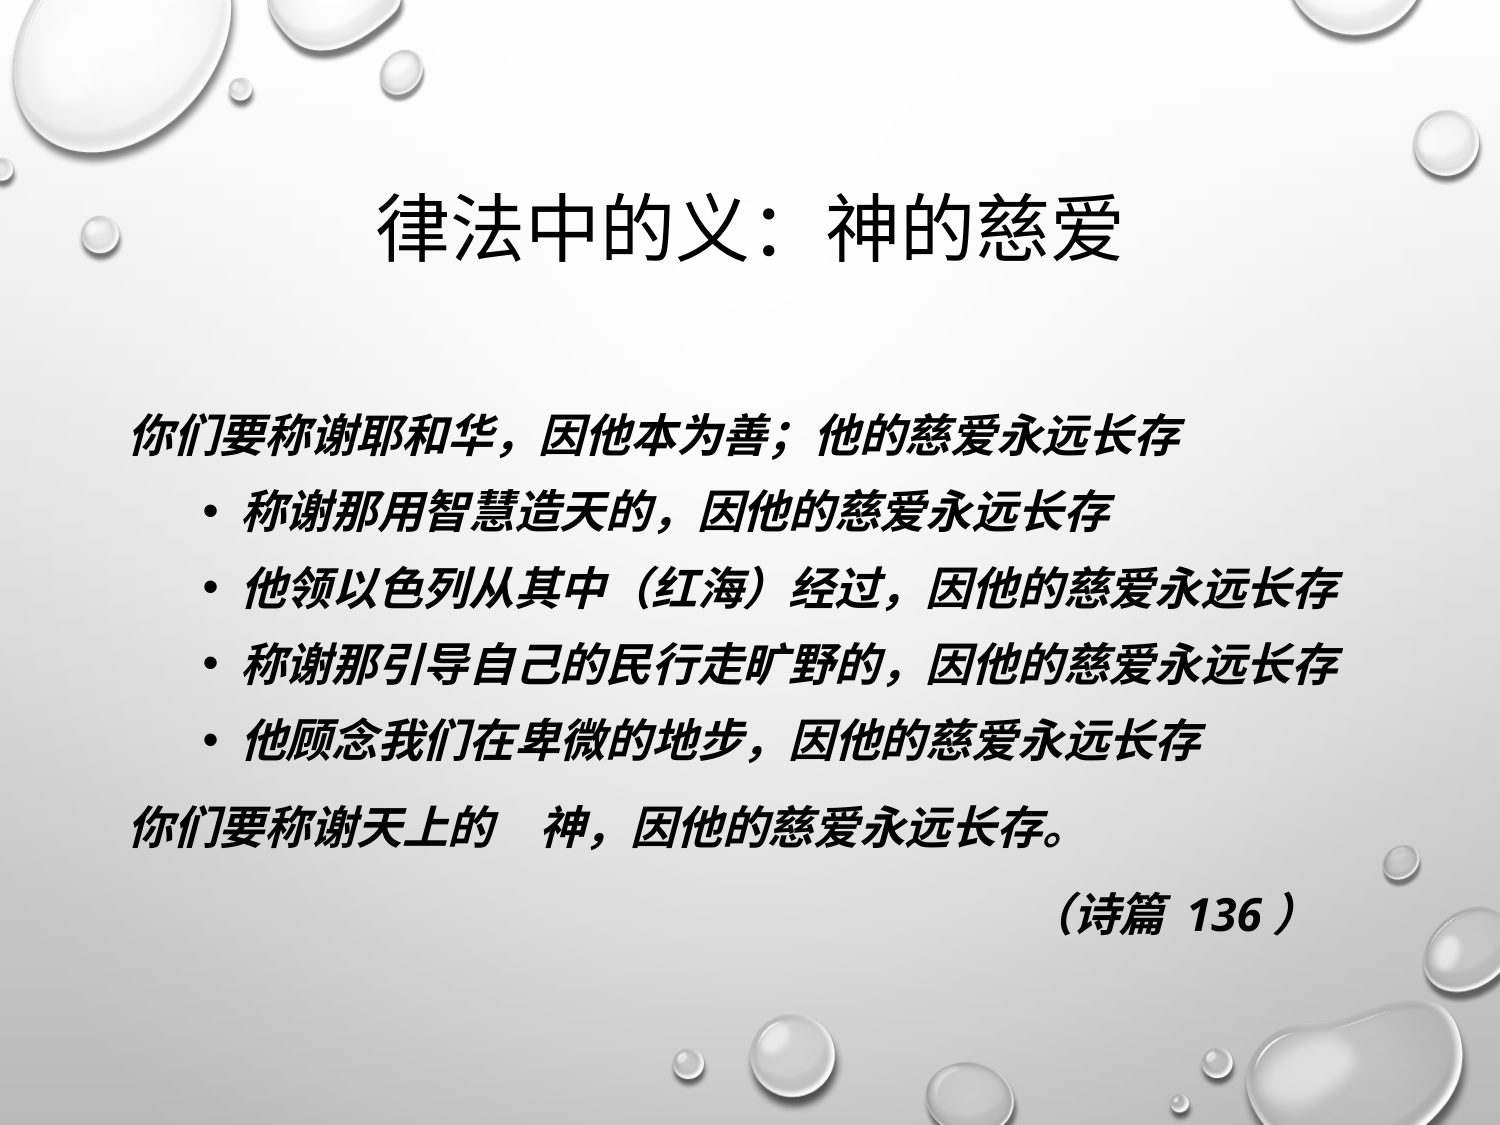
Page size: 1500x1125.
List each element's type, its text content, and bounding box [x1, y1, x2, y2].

list 你们要称谢耶和华，因他本为善；他的慈爱永远长存 称谢那用智慧造天的，因他的慈爱永远长存 他领以色列从其中（红海）经过，因他的慈爱永远长存 称谢那引导自己的民行走旷野的，因他的慈爱永远长存 他顾念我们在卑微的地步，因他的慈爱永远长存 你们要称谢天上的 神，因他的慈爱永远长存。 （诗篇 136） [112, 388, 1388, 982]
picture [0, 0, 1500, 1125]
title 律法中的义：神的慈爱 [112, 101, 1388, 364]
